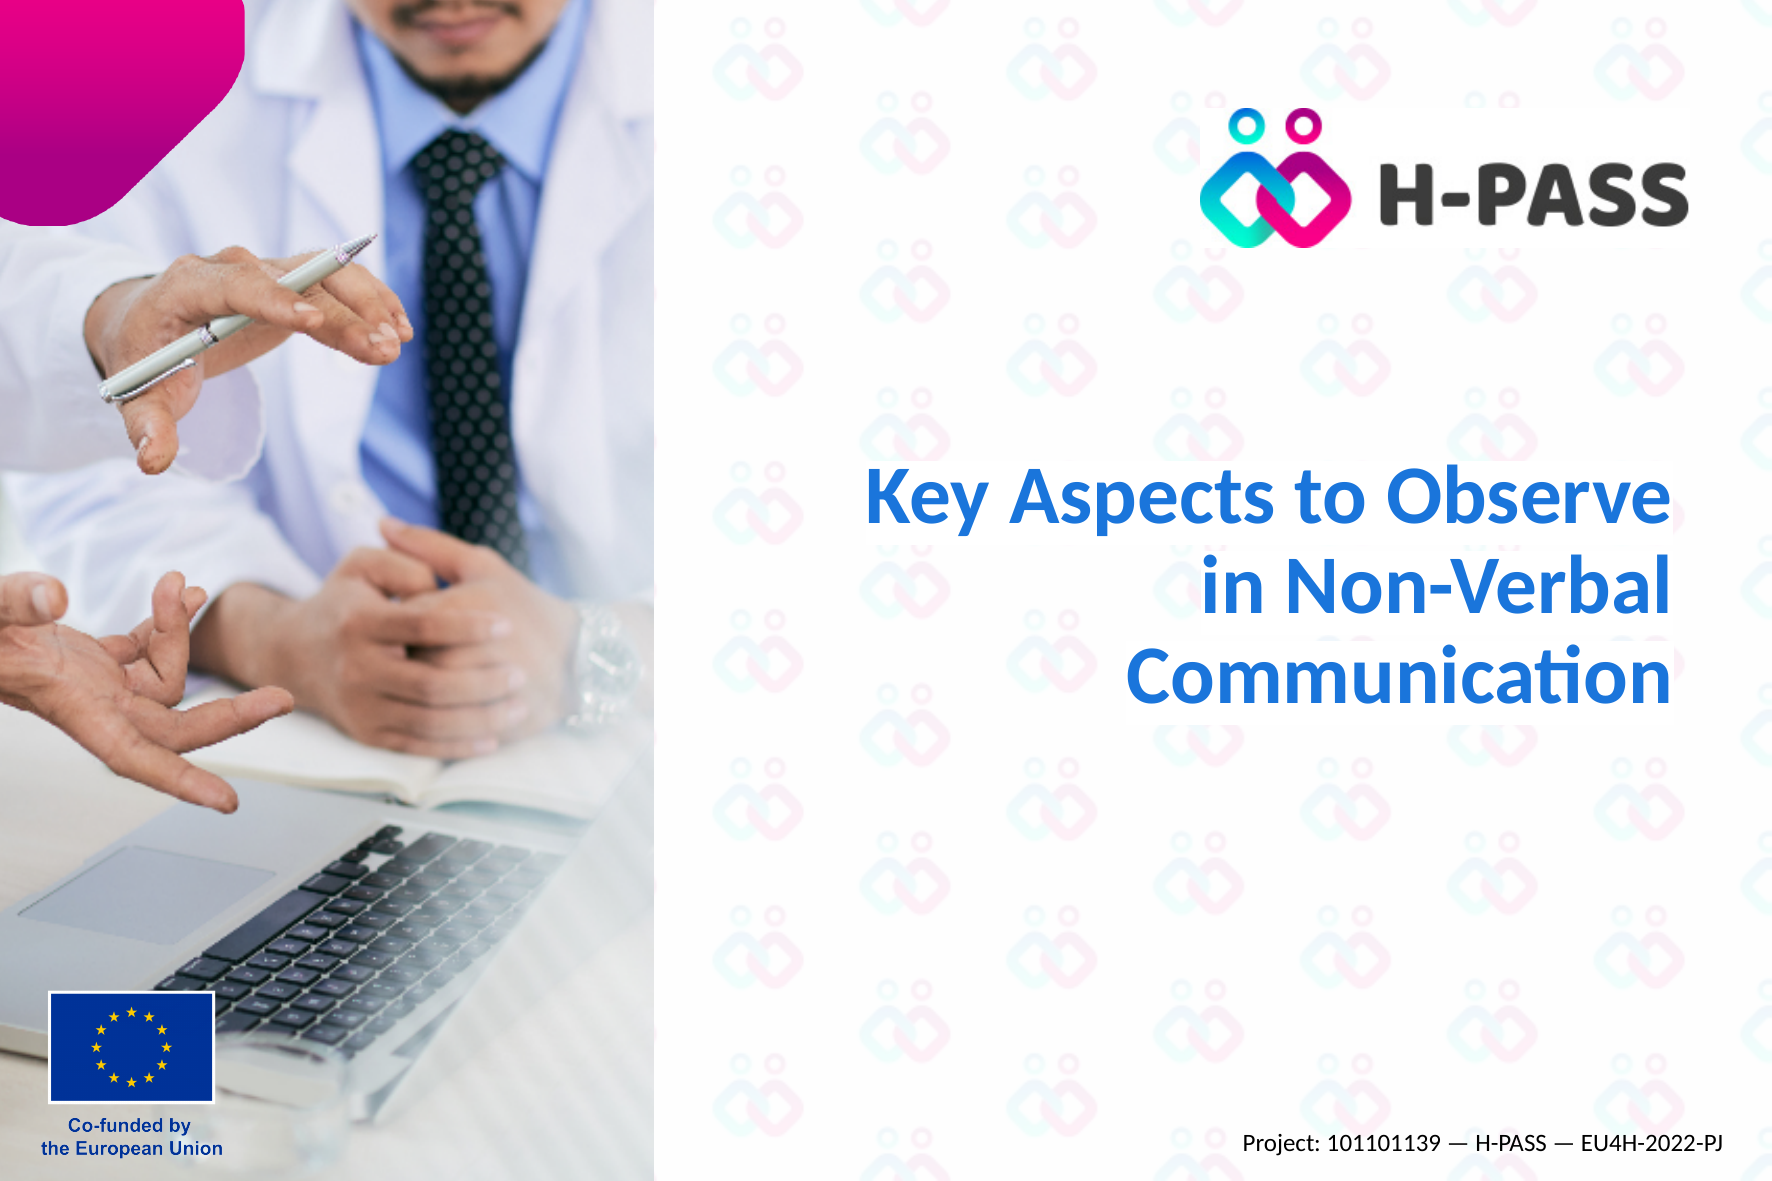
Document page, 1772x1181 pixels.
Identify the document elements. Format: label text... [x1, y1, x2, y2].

title Key Aspects to Observe in Non-Verbal Communication [767, 444, 1689, 737]
picture [1200, 108, 1690, 248]
text_box Project: 101101139 — H-PASS — EU4H-2022-PJ [1227, 1119, 1772, 1160]
picture [0, 0, 654, 1181]
